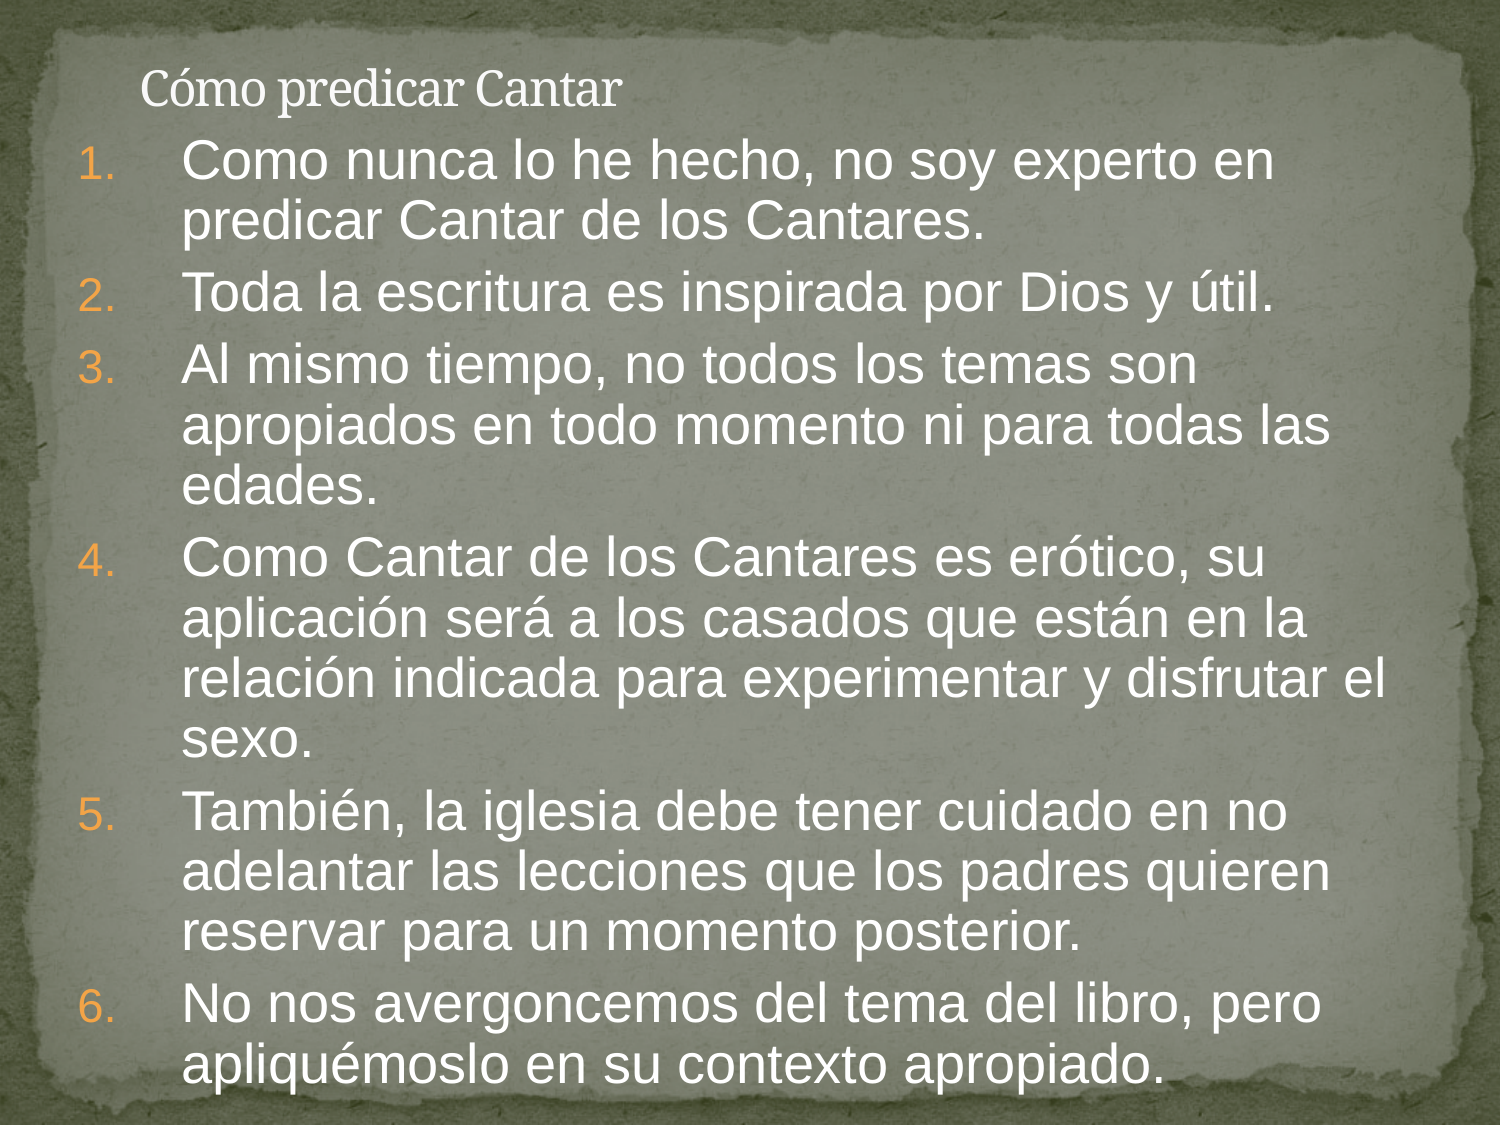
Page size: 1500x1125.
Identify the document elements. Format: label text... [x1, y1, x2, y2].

list Como nunca lo he hecho, no soy experto en predicar Cantar de los Cantares. Toda la escritura es inspirada por Dios y útil. Al mismo tiempo, no todos los temas son apropiados en todo momento ni para todas las edades. Como Cantar de los Cantares es erótico, su aplicación será a los casados que están en la relación indicada para experimentar y disfrutar el sexo. También, la iglesia debe tener cuidado en no adelantar las lecciones que los padres quieren reservar para un momento posterior. No nos avergoncemos del tema del libro, pero apliquémoslo en su contexto apropiado. [62, 123, 1450, 1106]
title Cómo predicar Cantar [124, 48, 1400, 124]
